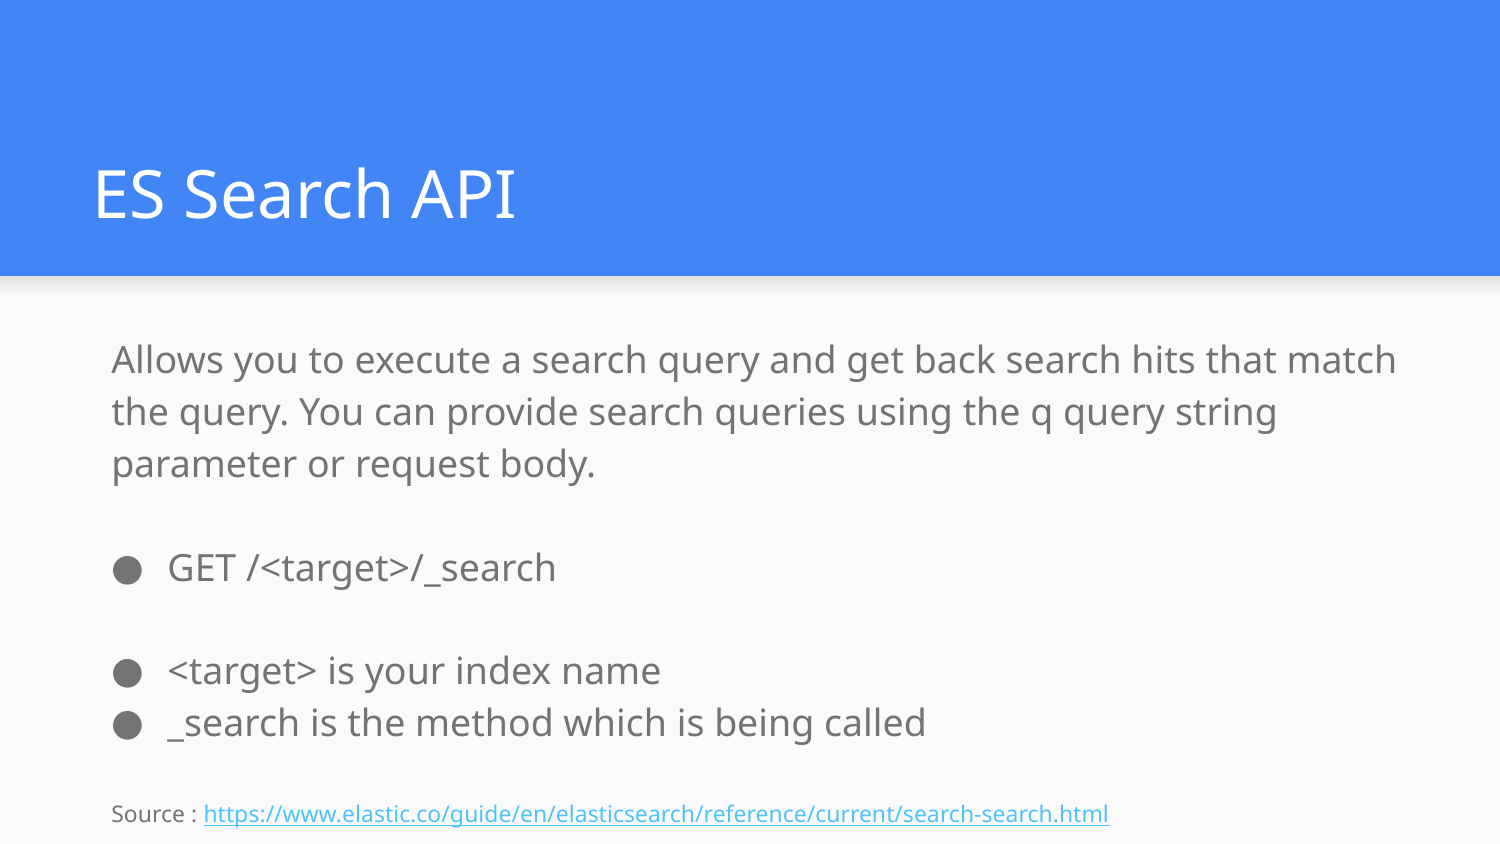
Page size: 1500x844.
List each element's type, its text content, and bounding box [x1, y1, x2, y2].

title ES Search API [77, 121, 1427, 248]
list Allows you to execute a search query and get back search hits that match the query. You can provide search queries using the q query string parameter or request body. GET /<target>/_search <target> is your index name _search is the method which is being called Source : https://www.elastic.co/guide/en/elasticsearch/reference/current/search-search.html [77, 314, 1427, 760]
